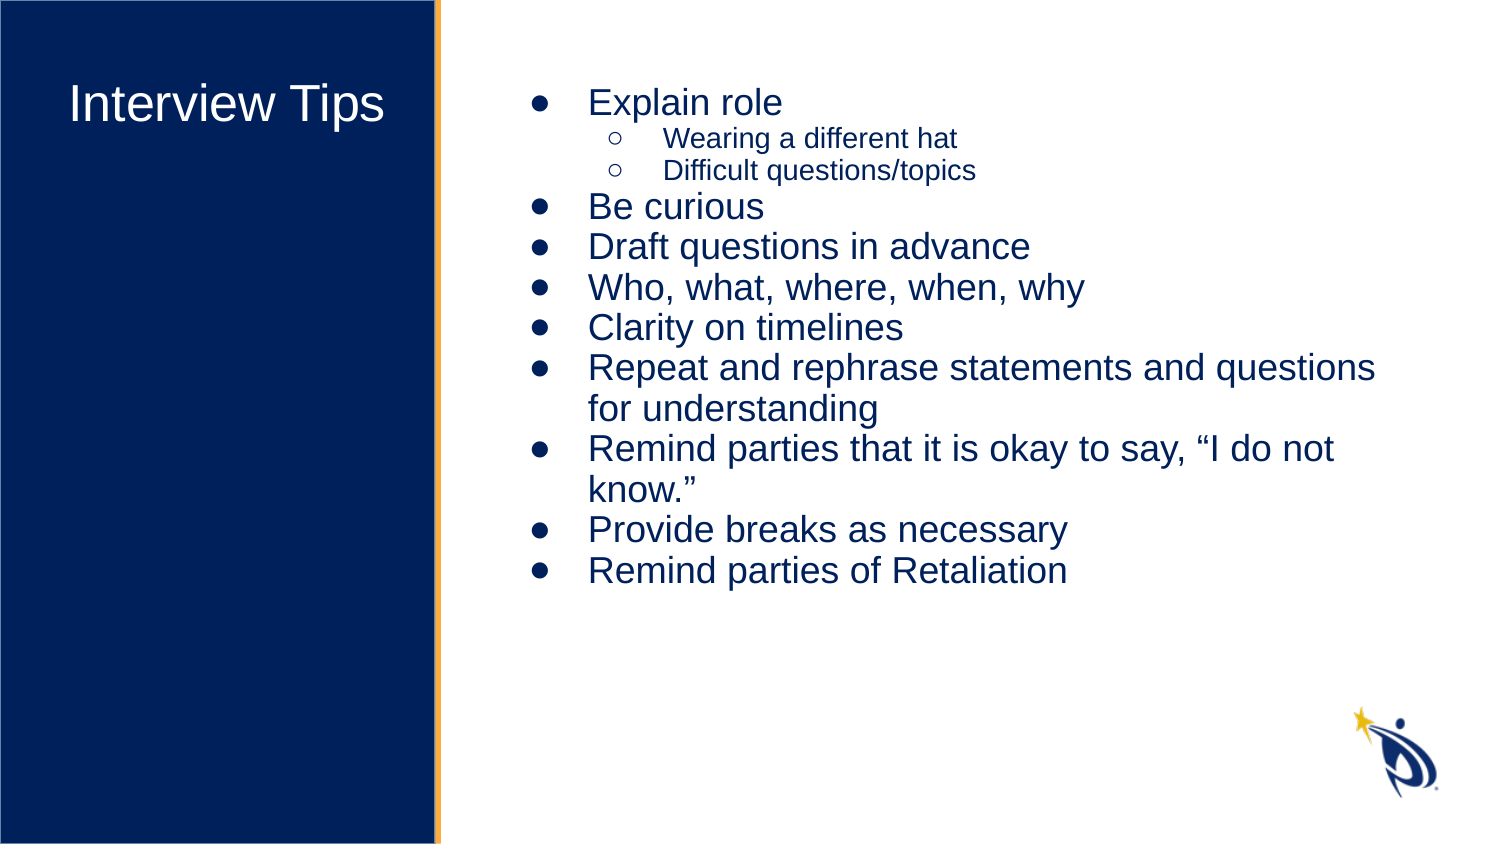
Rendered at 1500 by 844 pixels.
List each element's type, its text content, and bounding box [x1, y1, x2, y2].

text_box Interview Tips [53, 54, 419, 772]
picture [1320, 676, 1472, 828]
list Explain role Wearing a different hat Difficult questions/topics Be curious Draft questions in advance Who, what, where, when, why Clarity on timelines Repeat and rephrase statements and questions for understanding Remind parties that it is okay to say, “I do not know.” Provide breaks as necessary Remind parties of Retaliation [501, 77, 1417, 772]
